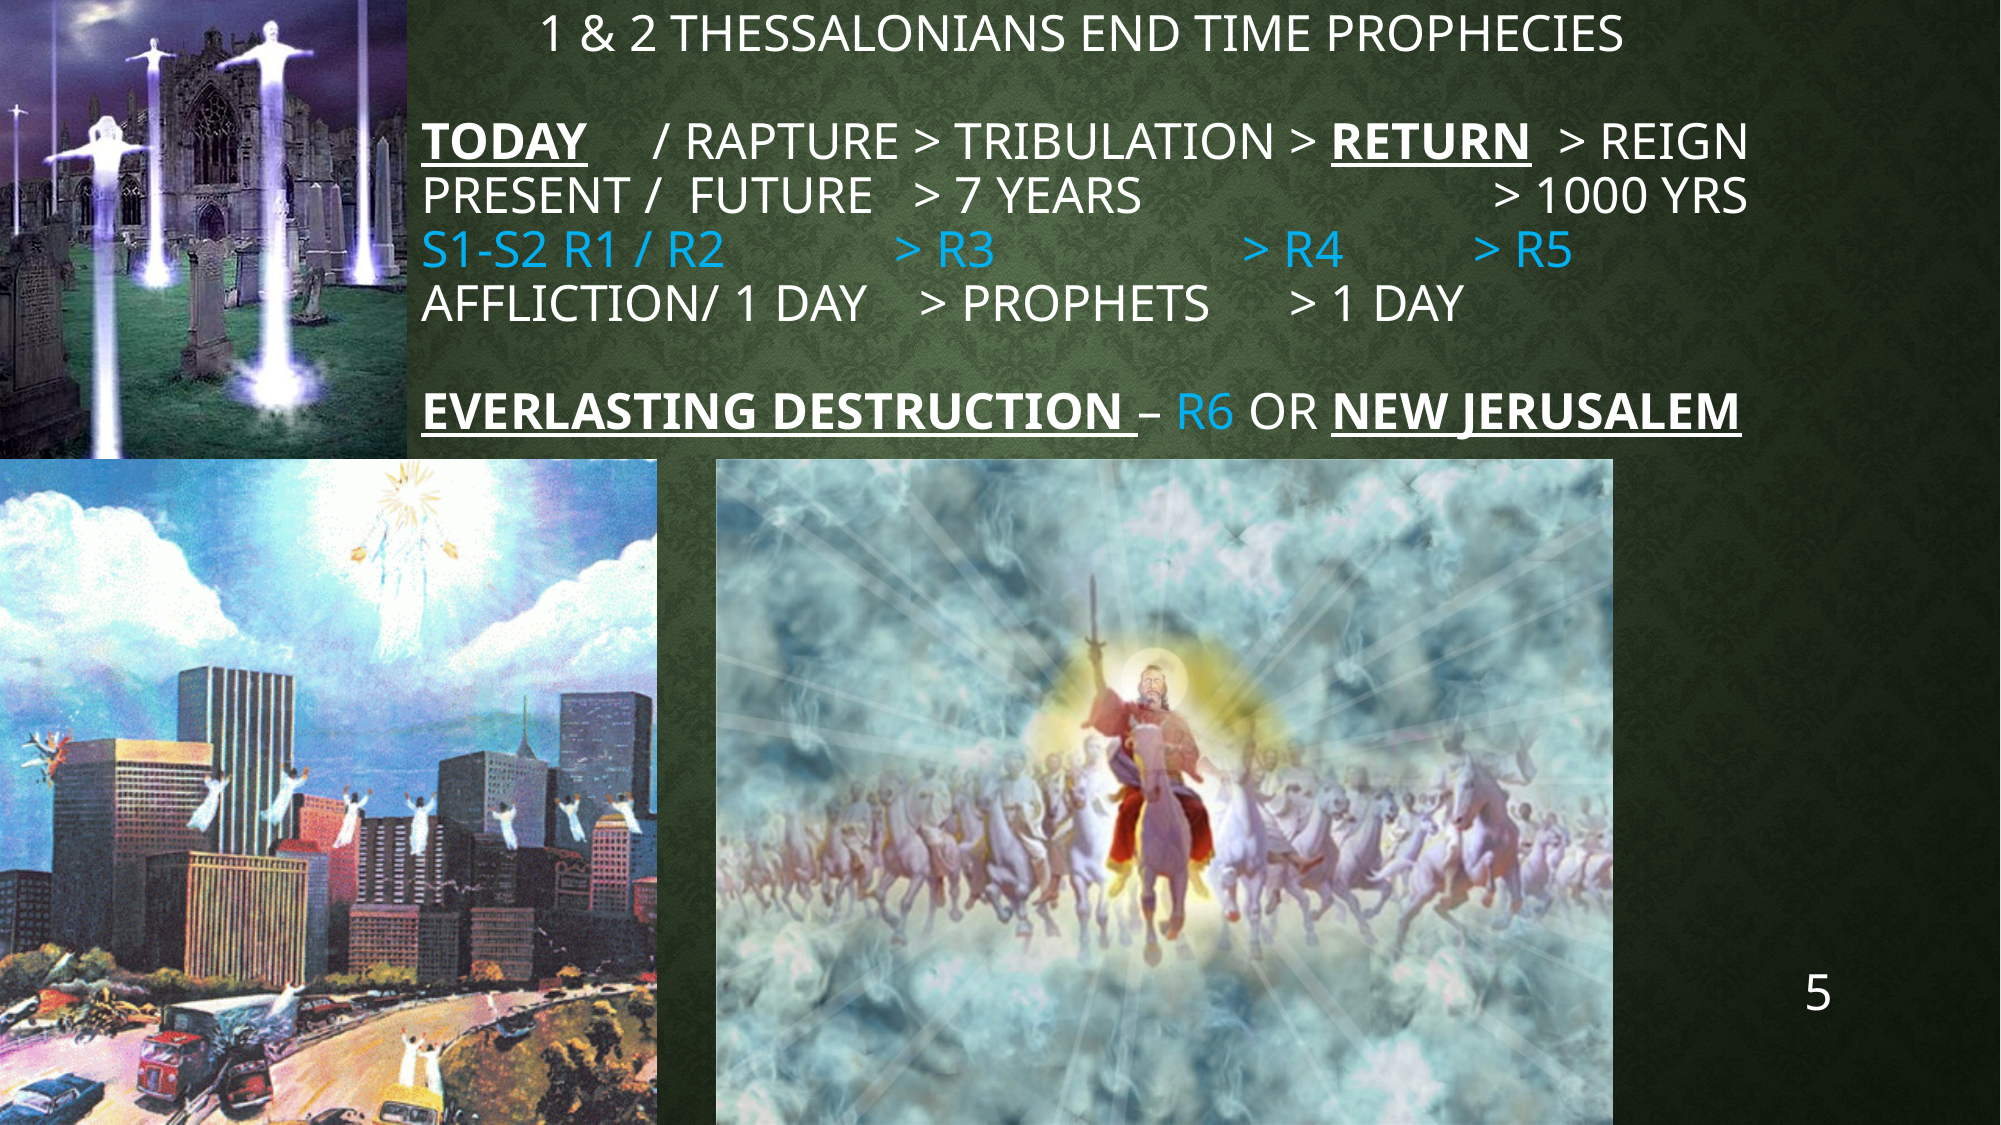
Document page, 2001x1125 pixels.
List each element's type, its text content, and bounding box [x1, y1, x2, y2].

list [715, 458, 1614, 1125]
title 1 & 2 Thessalonians end time prophecies Today / Rapture > Tribulation > return > reign present / future > 7 years > 1000 yrs S1-S2 R1 / R2 > R3 > R4 > R5 Affliction/ 1 day > prophets > 1 day everlasting destruction – R6 or New Jerusalem [413, 10, 2000, 438]
picture [0, 0, 657, 1125]
slide_number 5 [1724, 965, 1849, 1025]
